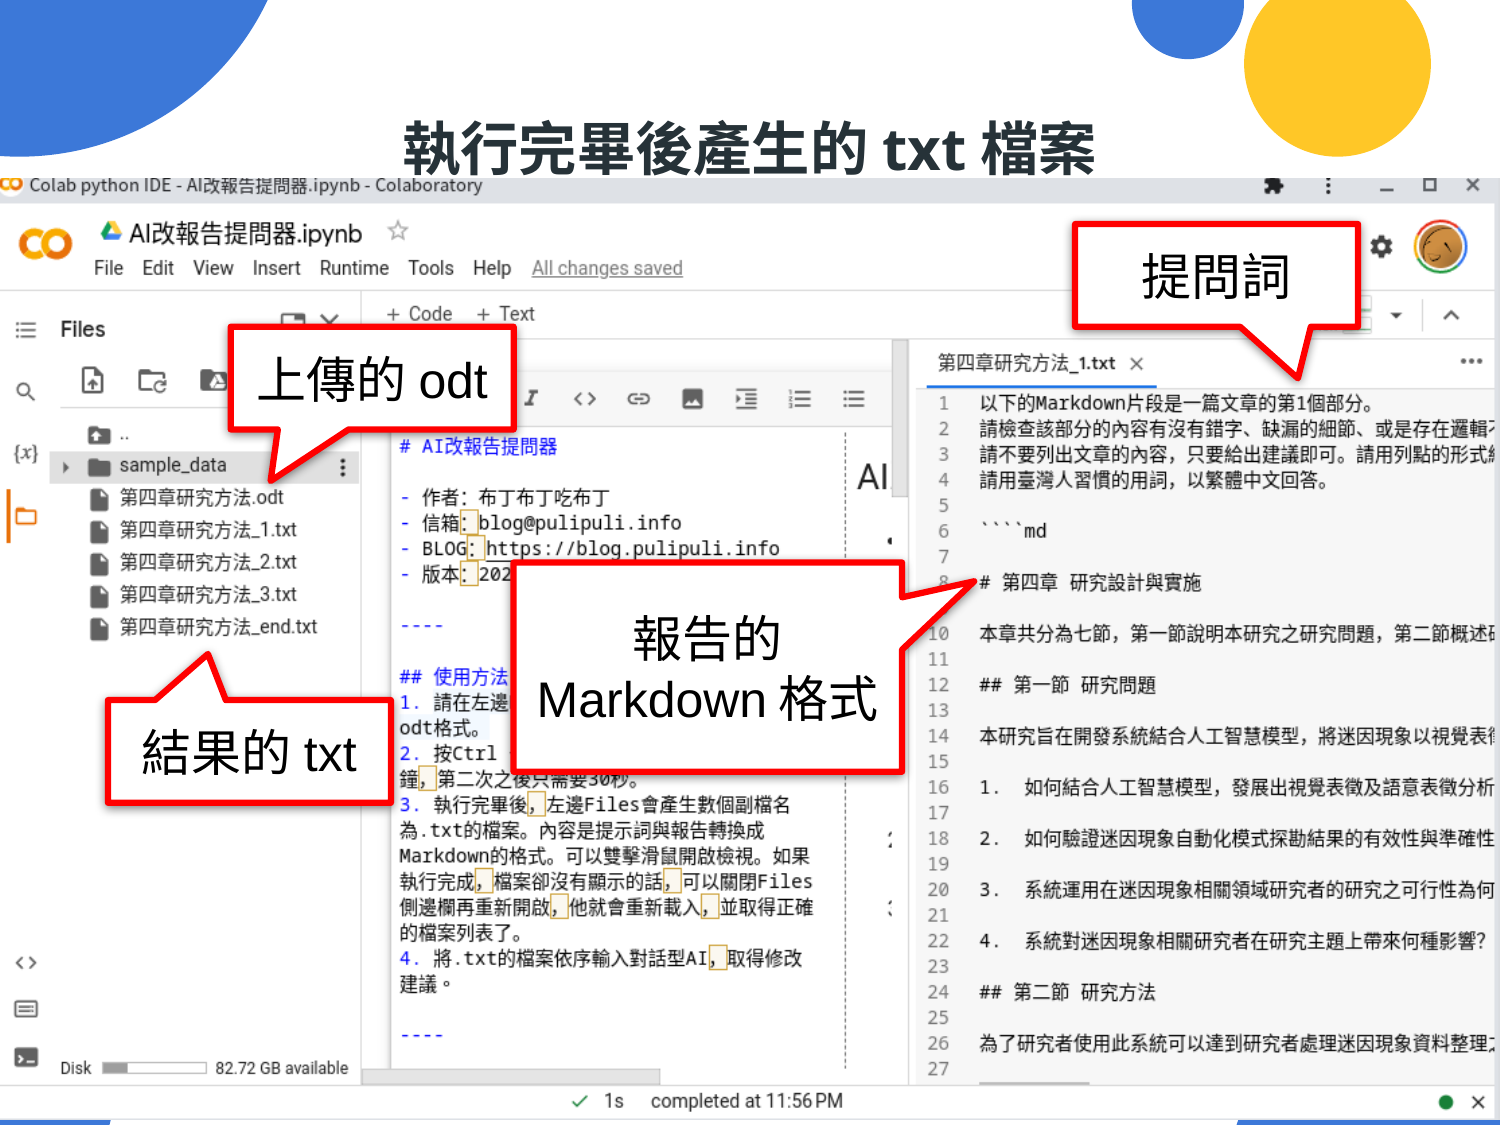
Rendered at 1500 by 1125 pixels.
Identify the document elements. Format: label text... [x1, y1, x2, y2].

picture [0, 178, 1500, 1120]
title 執行完畢後產生的txt檔案 [118, 97, 1382, 177]
